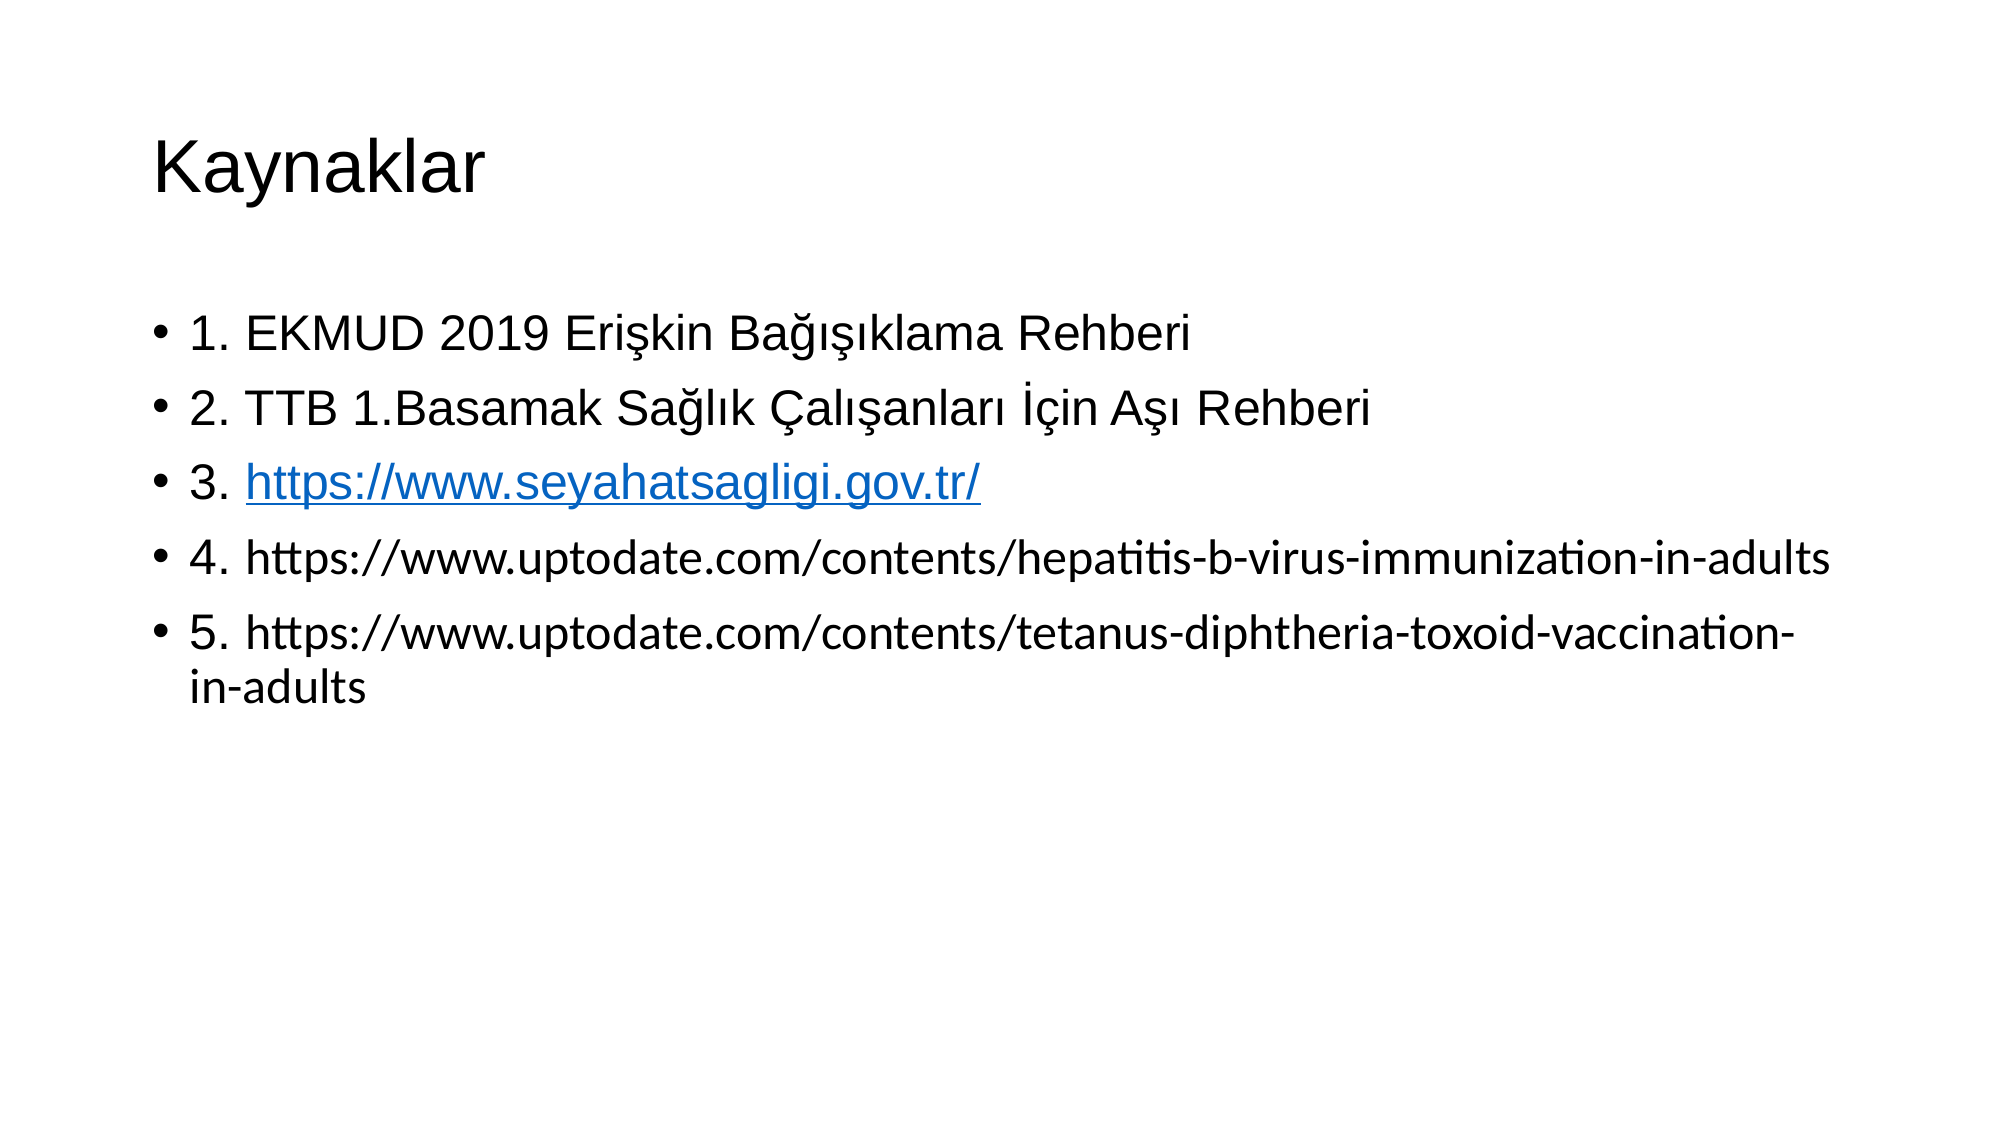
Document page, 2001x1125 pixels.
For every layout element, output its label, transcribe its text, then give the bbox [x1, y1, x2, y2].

list 1. EKMUD 2019 Erişkin Bağışıklama Rehberi 2. TTB 1.Basamak Sağlık Çalışanları İçin Aşı Rehberi 3. https://www.seyahatsagligi.gov.tr/ 4. https://www.uptodate.com/contents/hepatitis-b-virus-immunization-in-adults 5. https://www.uptodate.com/contents/tetanus-diphtheria-toxoid-vaccination-in-adults [137, 299, 1863, 1014]
title Kaynaklar [137, 59, 1863, 278]
